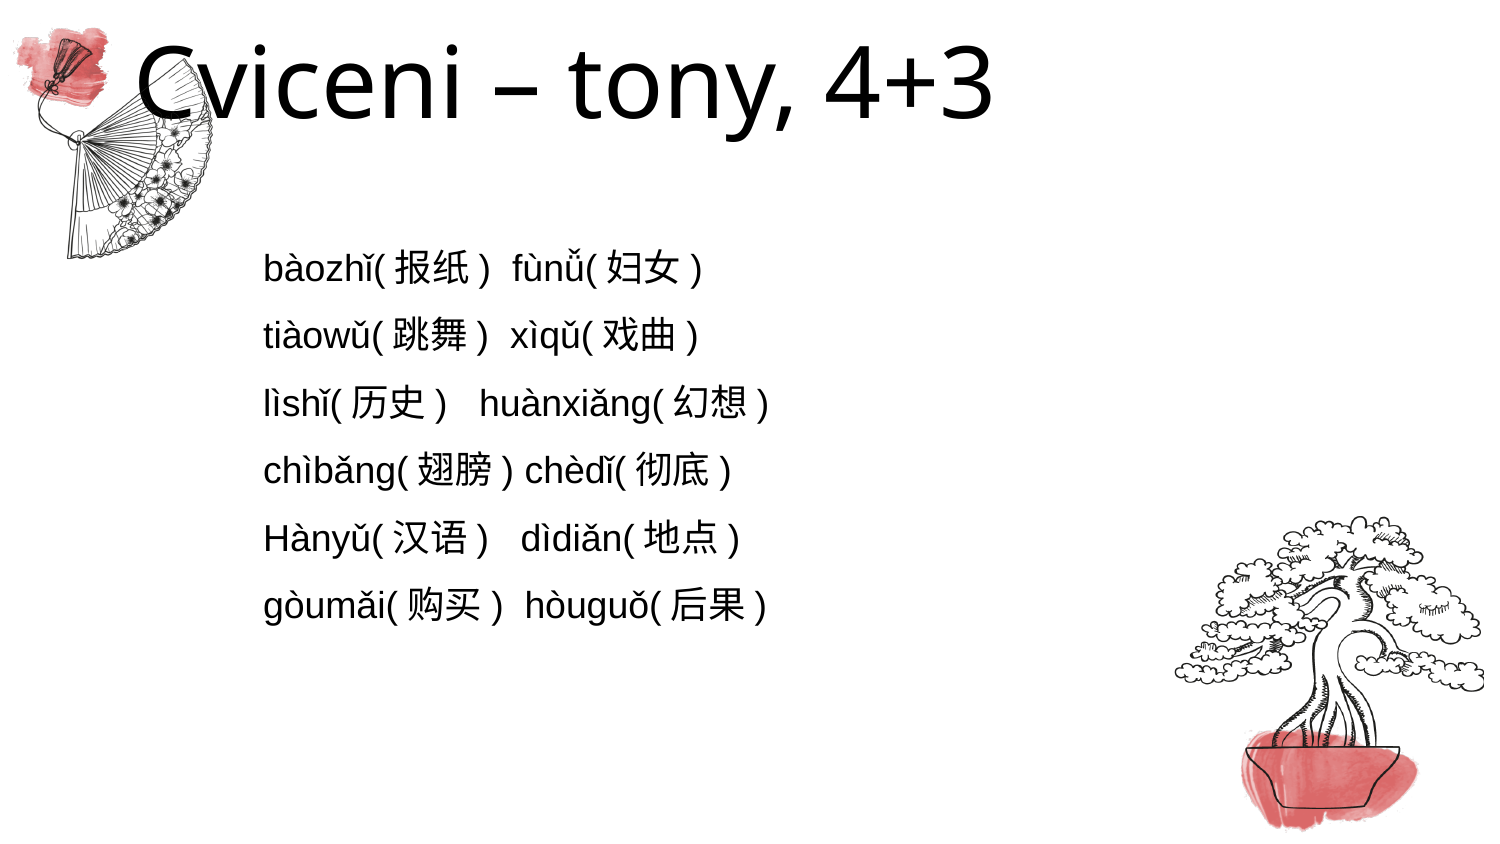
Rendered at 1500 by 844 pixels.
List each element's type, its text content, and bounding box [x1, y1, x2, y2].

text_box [1174, 515, 1485, 838]
text_box bàozhǐ(报纸) fùnǚ(妇女) tiàowǔ(跳舞) xìqǔ(戏曲) lìshǐ(历史) huànxiǎng(幻想) chìbǎng(翅膀) chèdǐ(彻底) Hànyǔ(汉语) dìdiǎn(地点) gòumǎi(购买) hòuguǒ(后果) [248, 214, 1290, 634]
title Cviceni – tony, 4+3 [257, 23, 1099, 154]
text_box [0, 0, 254, 268]
